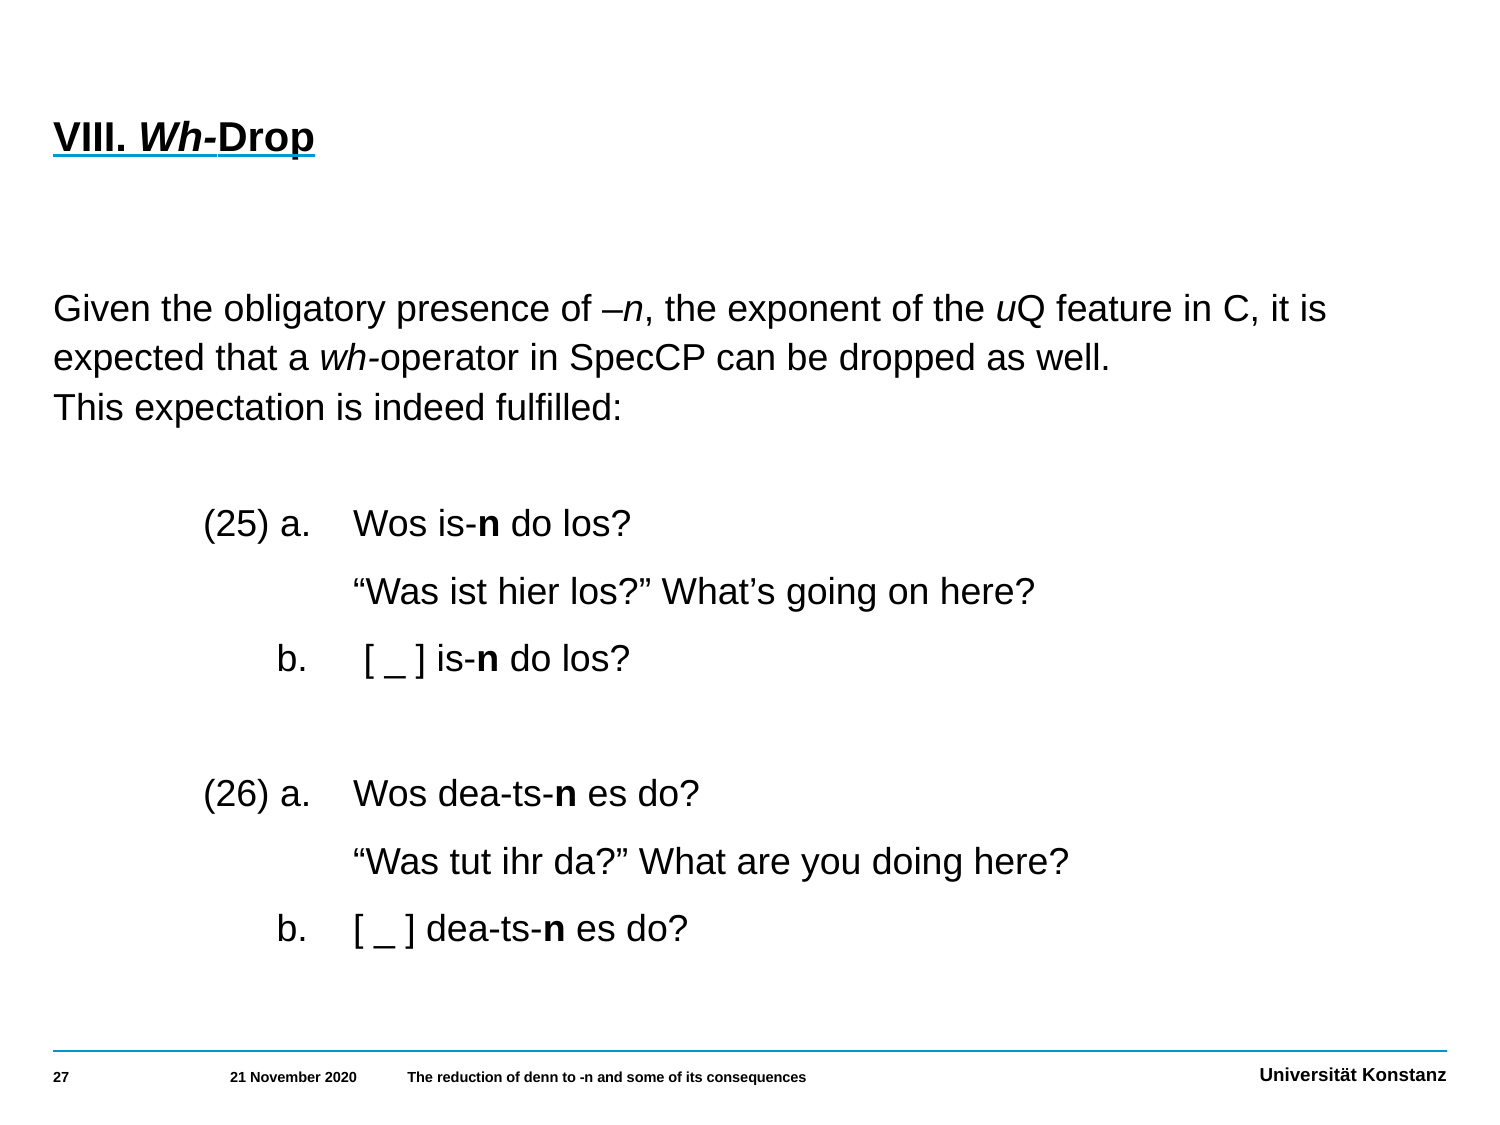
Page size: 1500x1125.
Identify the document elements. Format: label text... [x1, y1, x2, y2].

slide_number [230, 1058, 384, 1094]
list Given the obligatory presence of –n, the exponent of the uQ feature in C, it is expected that a wh-operator in SpecCP can be dropped as well. This expectation is indeed fulfilled: (25) a. Wos is-n do los? “Was ist hier los?” What’s going on here? b. [ _ ] is-n do los? (26) a. Wos dea-ts-n es do? “Was tut ihr da?” What are you doing here? b. [ _ ] dea-ts-n es do? [53, 278, 1447, 1000]
footer The reduction of denn to -n and some of its consequences [407, 1058, 916, 1094]
slide_number 27 [53, 1058, 207, 1094]
title VIII. Wh-Drop [53, 66, 1093, 197]
